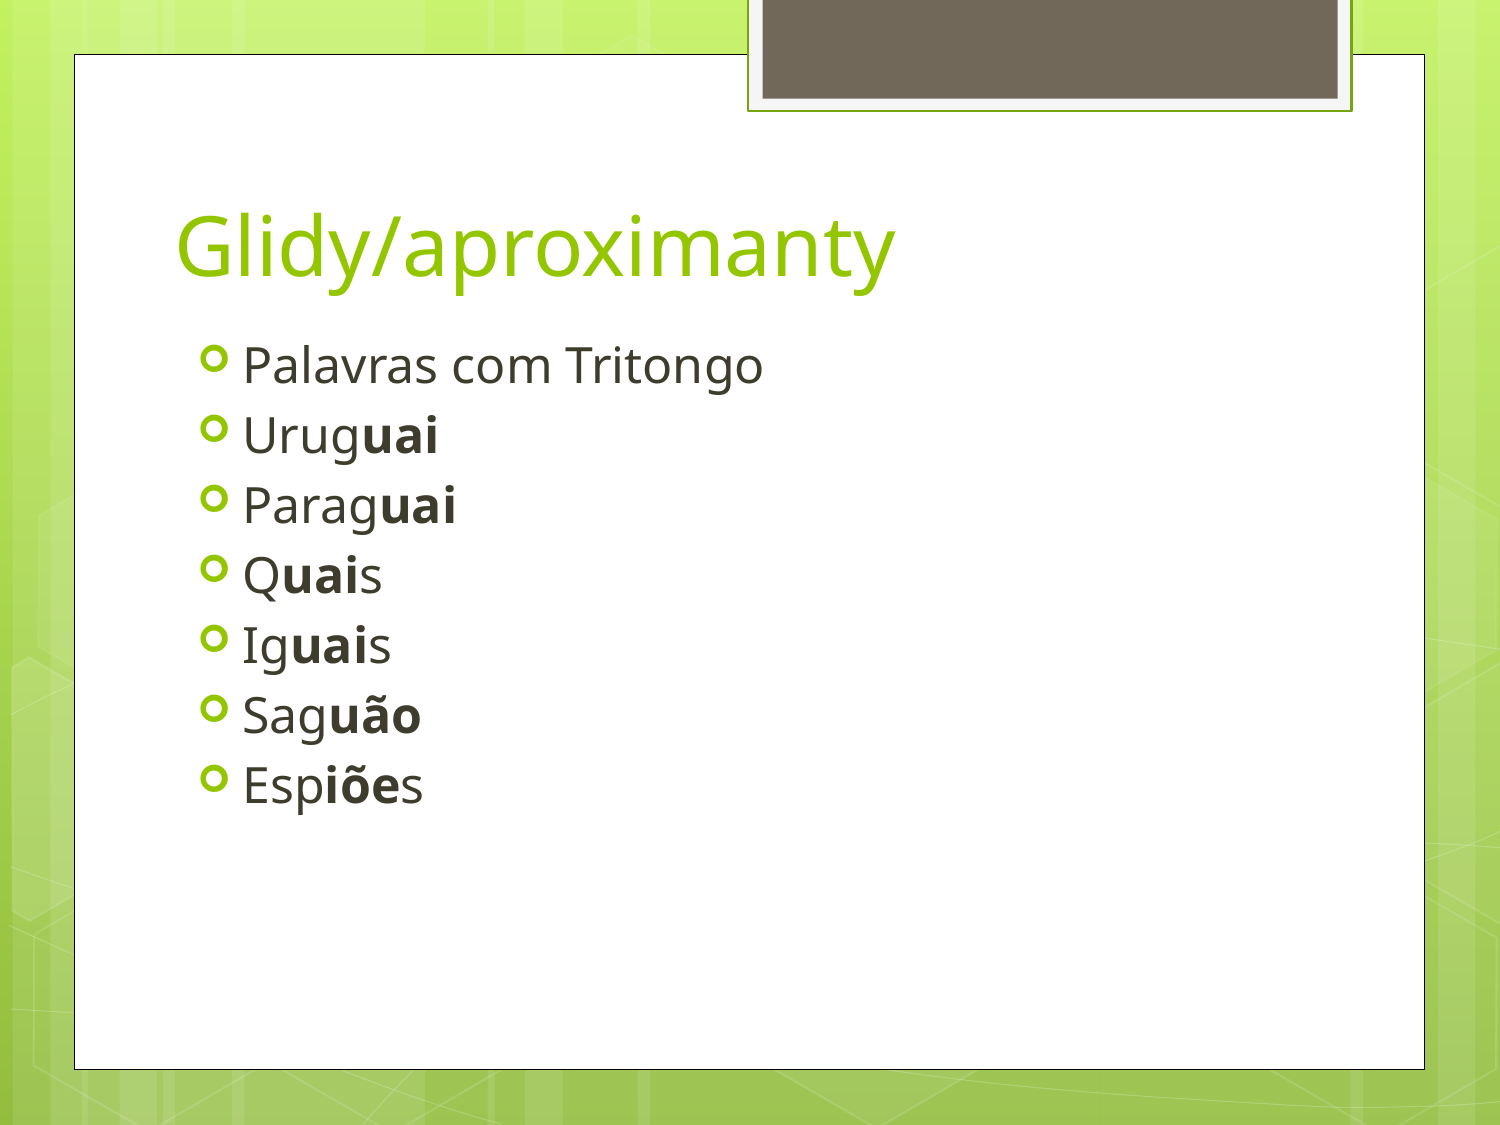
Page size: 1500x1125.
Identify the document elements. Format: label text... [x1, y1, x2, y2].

list Palavras com Tritongo Uruguai Paraguai Quais Iguais Saguão Espiões [171, 326, 1306, 1035]
title Glidy/aproximanty [159, 113, 1312, 302]
